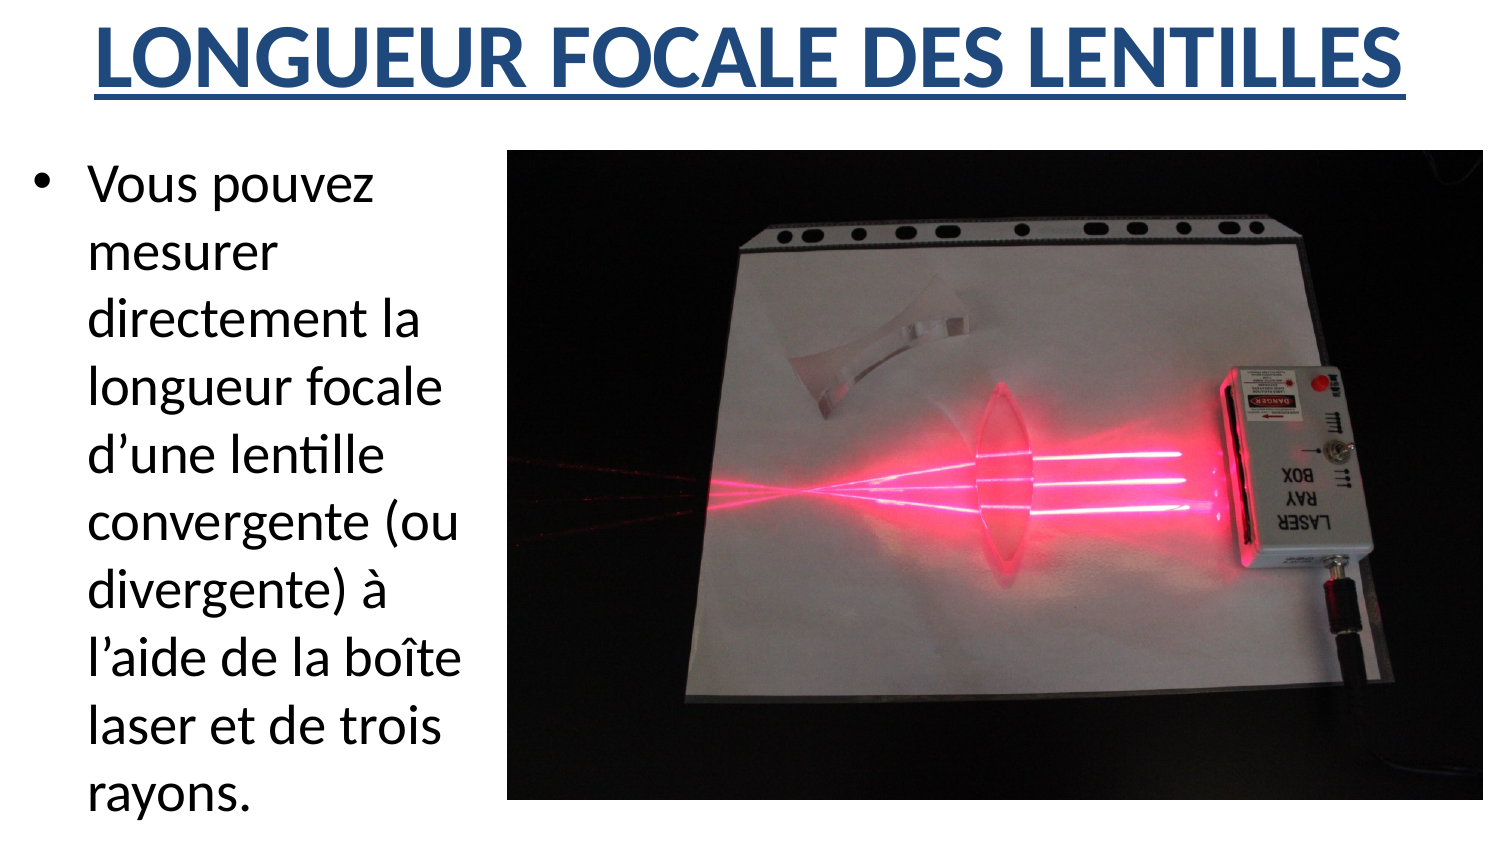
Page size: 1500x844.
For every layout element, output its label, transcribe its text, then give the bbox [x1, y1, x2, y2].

picture [507, 149, 1483, 800]
text_box LONGUEUR FOCALE DES LENTILLES [74, 0, 1425, 130]
text_box Vous pouvez mesurer directement la longueur focale d’une lentille convergente (ou divergente) à l’aide de la boîte laser et de trois rayons. [17, 138, 514, 836]
